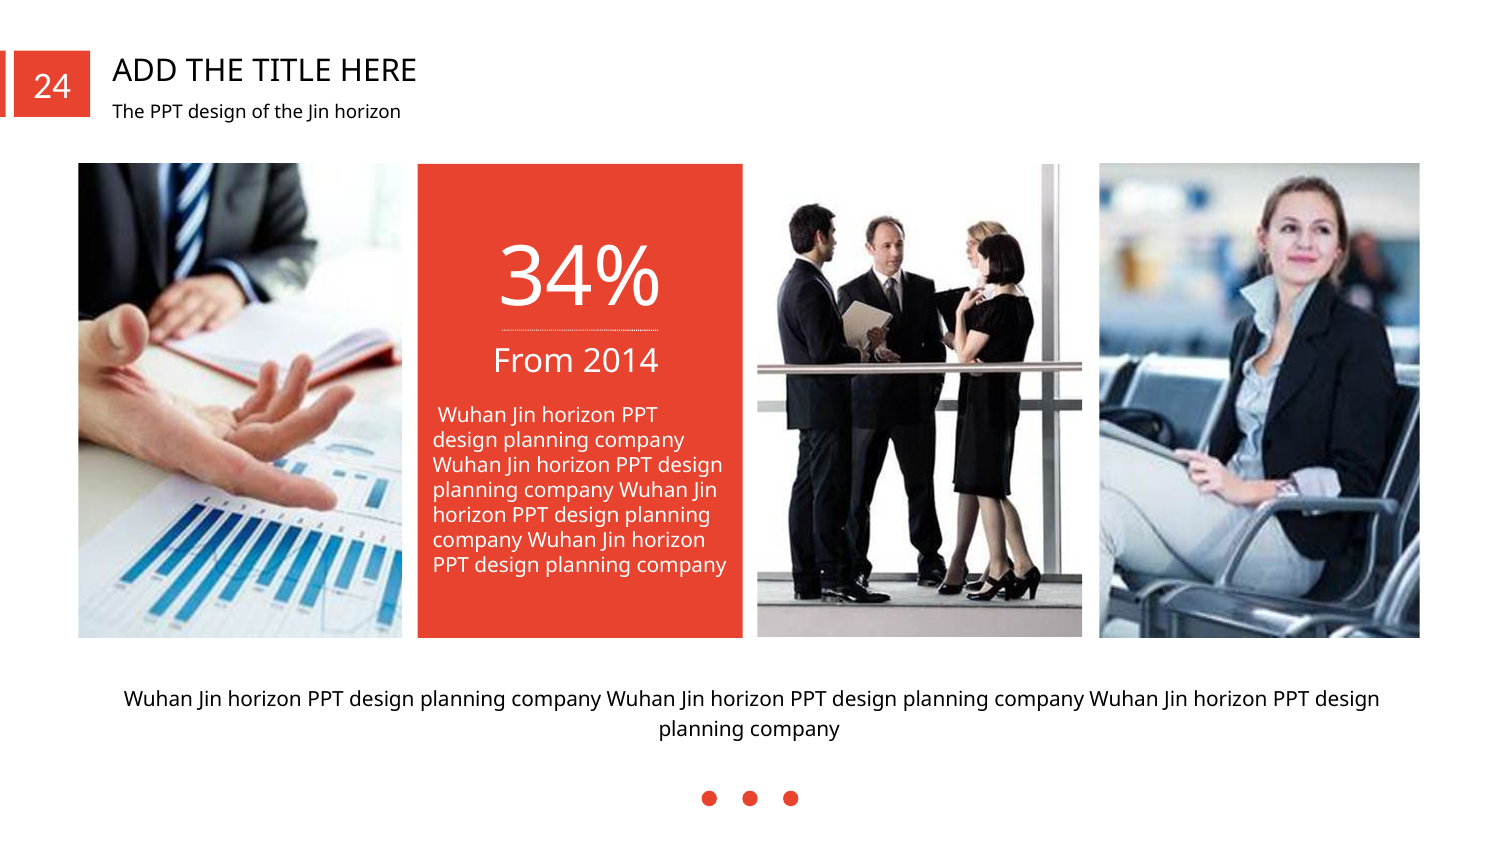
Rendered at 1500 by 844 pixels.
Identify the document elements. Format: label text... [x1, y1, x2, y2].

text_box Wuhan Jin horizon PPT design planning company Wuhan Jin horizon PPT design planning company Wuhan Jin horizon PPT design planning company Wuhan Jin horizon PPT design planning company [417, 394, 743, 584]
picture [756, 164, 1083, 638]
text_box 34% [474, 215, 686, 330]
picture [78, 163, 403, 639]
picture [1099, 163, 1420, 639]
text_box From 2014 [474, 331, 686, 387]
text_box [416, 162, 745, 640]
text_box Wuhan Jin horizon PPT design planning company Wuhan Jin horizon PPT design planning company Wuhan Jin horizon PPT design planning company [78, 673, 1420, 748]
